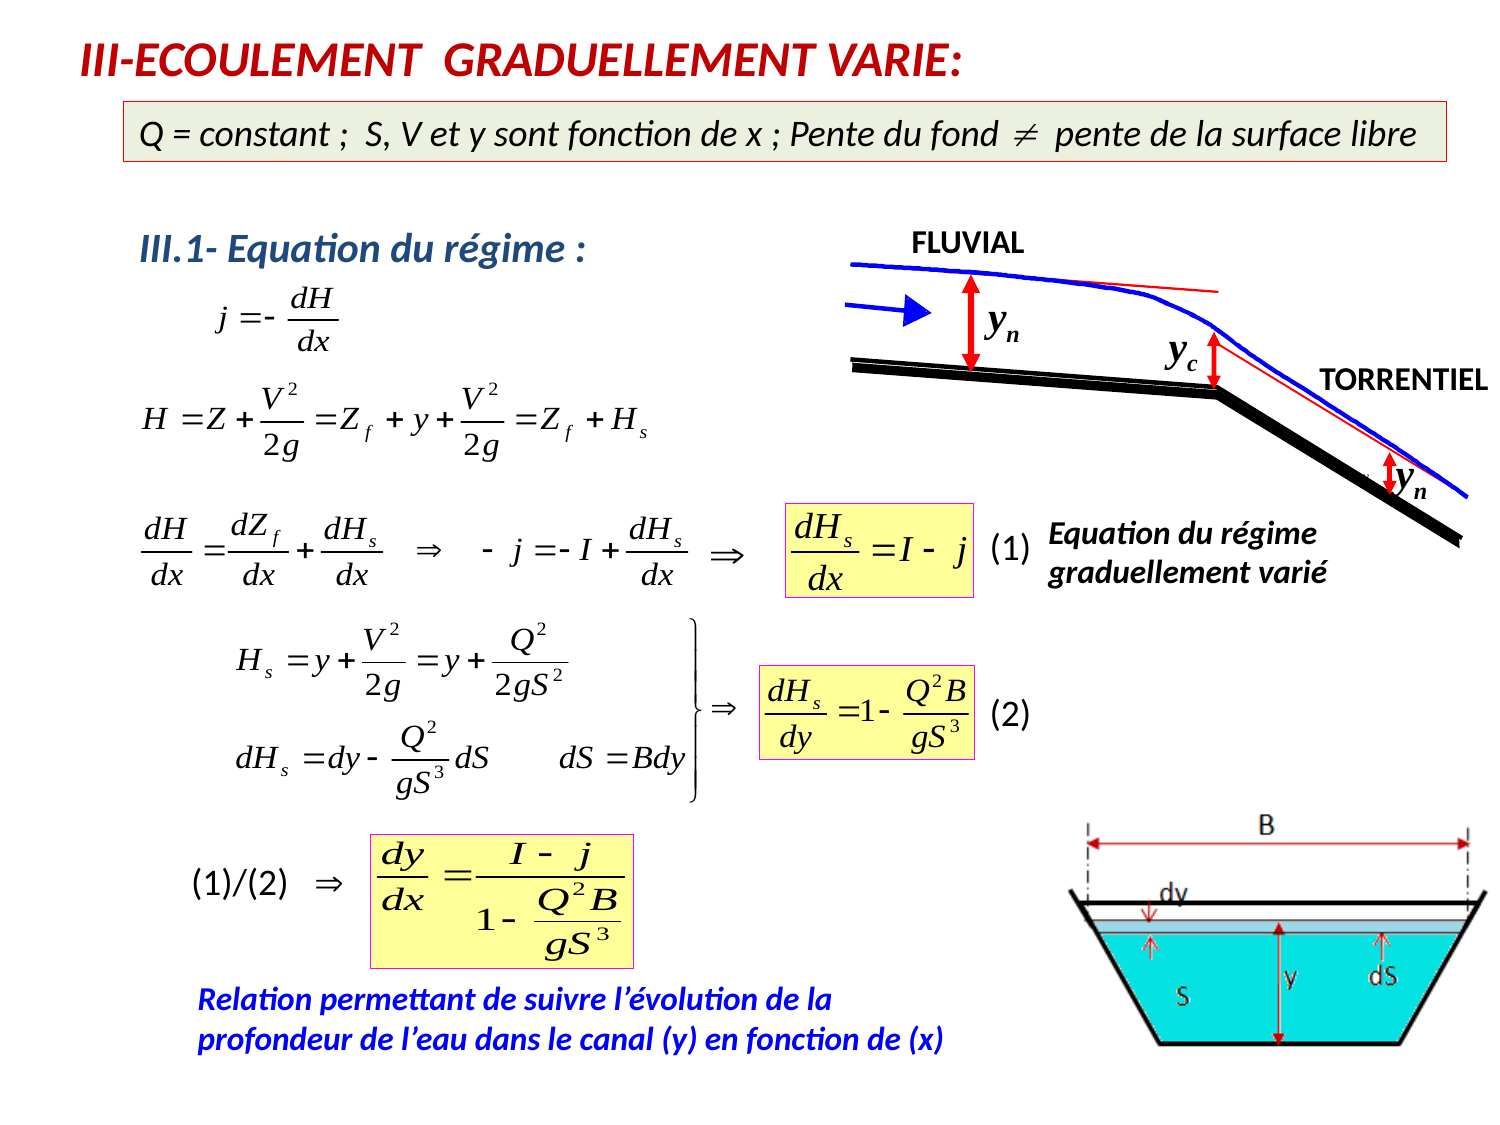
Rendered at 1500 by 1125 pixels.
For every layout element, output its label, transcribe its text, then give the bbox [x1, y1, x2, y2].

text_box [784, 503, 1365, 600]
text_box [844, 212, 1500, 551]
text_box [170, 833, 999, 1066]
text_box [759, 664, 975, 761]
text_box III.1- Equation du régime : [123, 213, 762, 279]
picture [1055, 810, 1500, 1060]
text_box (2) [979, 681, 1047, 742]
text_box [135, 278, 763, 593]
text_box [229, 610, 752, 811]
text_box III-ECOULEMENT GRADUELLEMENT VARIE: [64, 19, 1211, 94]
text_box Q = constant ; S, V et y sont fonction de x ; Pente du fond  pente de la surface libre [123, 101, 1447, 162]
